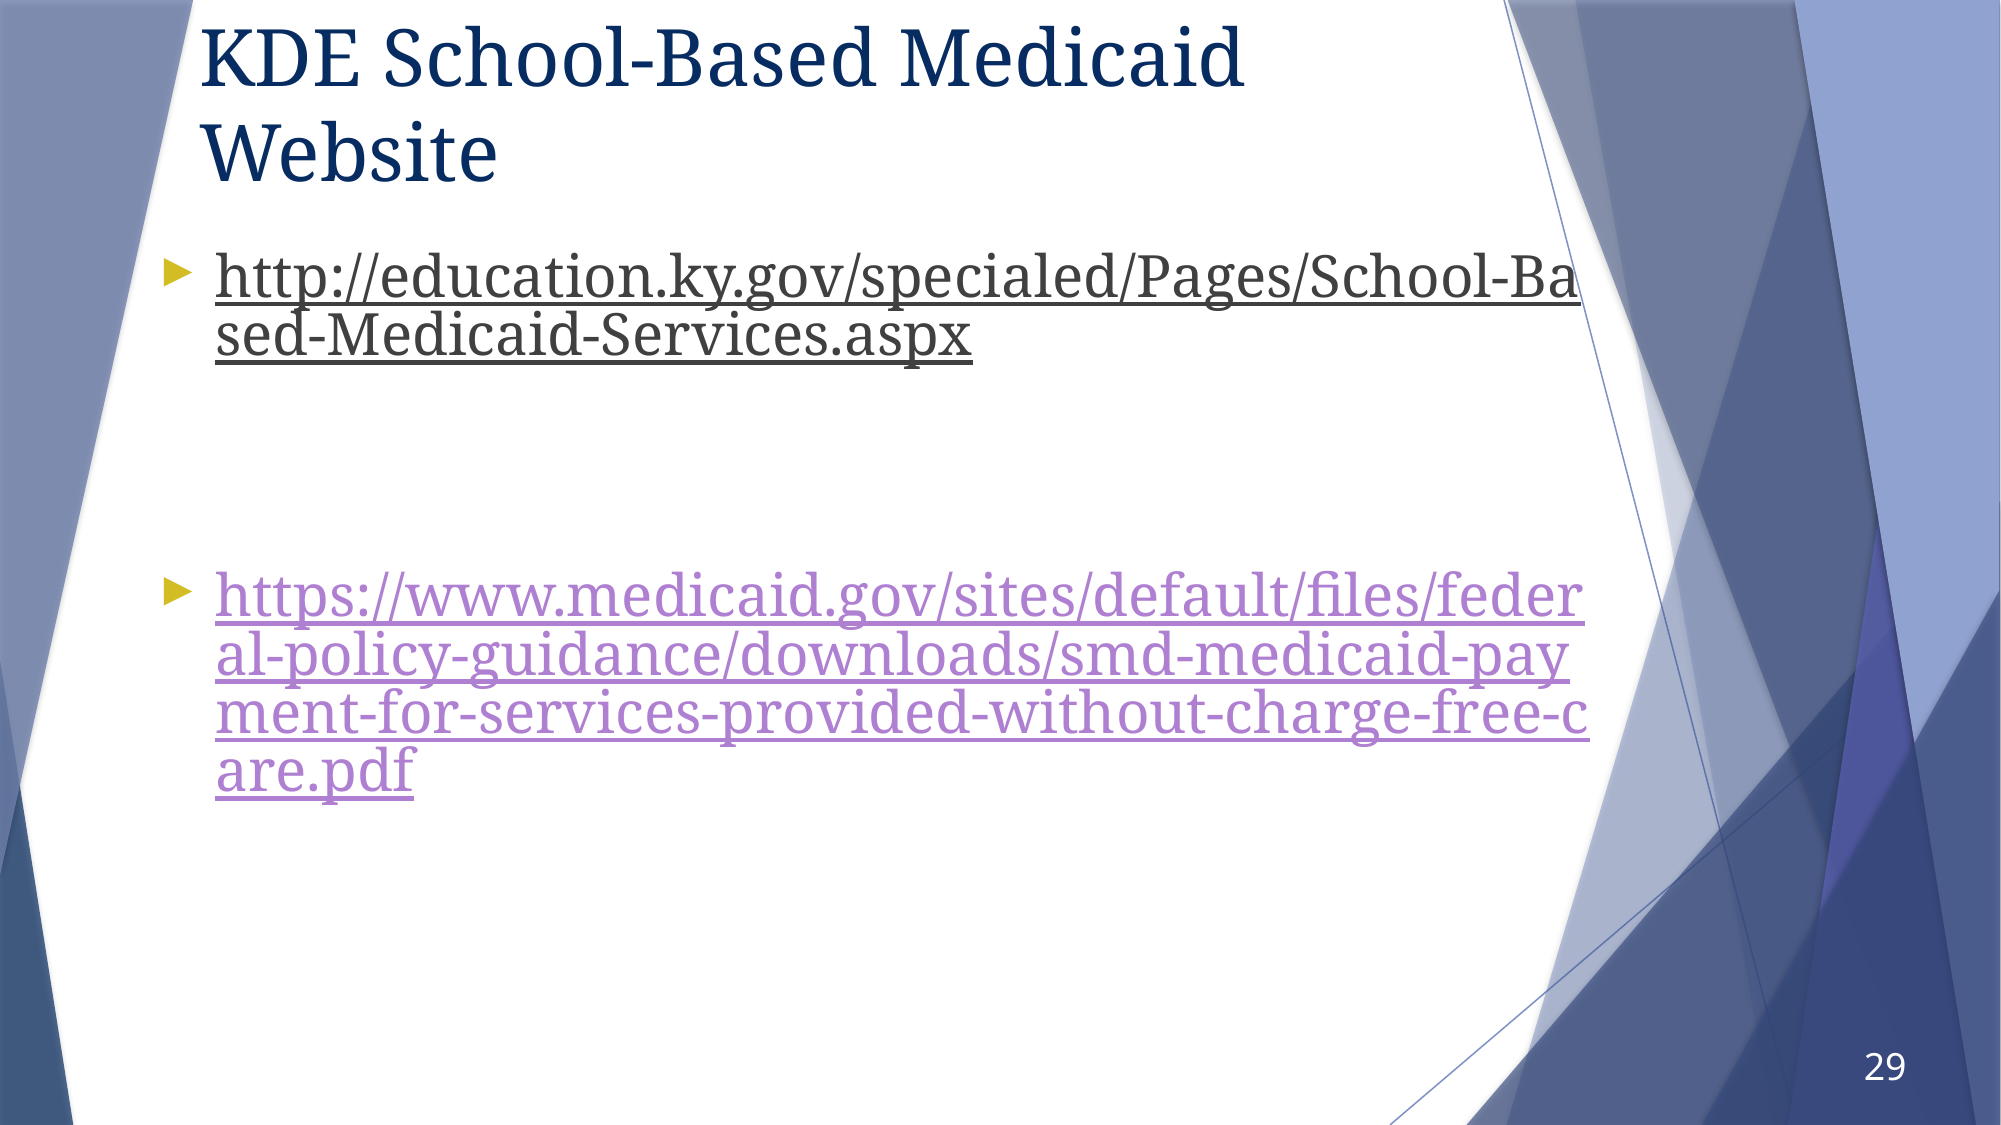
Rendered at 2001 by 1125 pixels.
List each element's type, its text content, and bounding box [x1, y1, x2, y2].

slide_number 29 [1809, 1035, 1922, 1096]
title KDE School-Based Medicaid Website [184, 0, 1527, 217]
list http://education.ky.gov/specialed/Pages/School-Based-Medicaid-Services.aspx https://www.medicaid.gov/sites/default/files/federal-policy-guidance/downloads/smd-medicaid-payment-for-services-provided-without-charge-free-care.pdf [144, 231, 1606, 1036]
